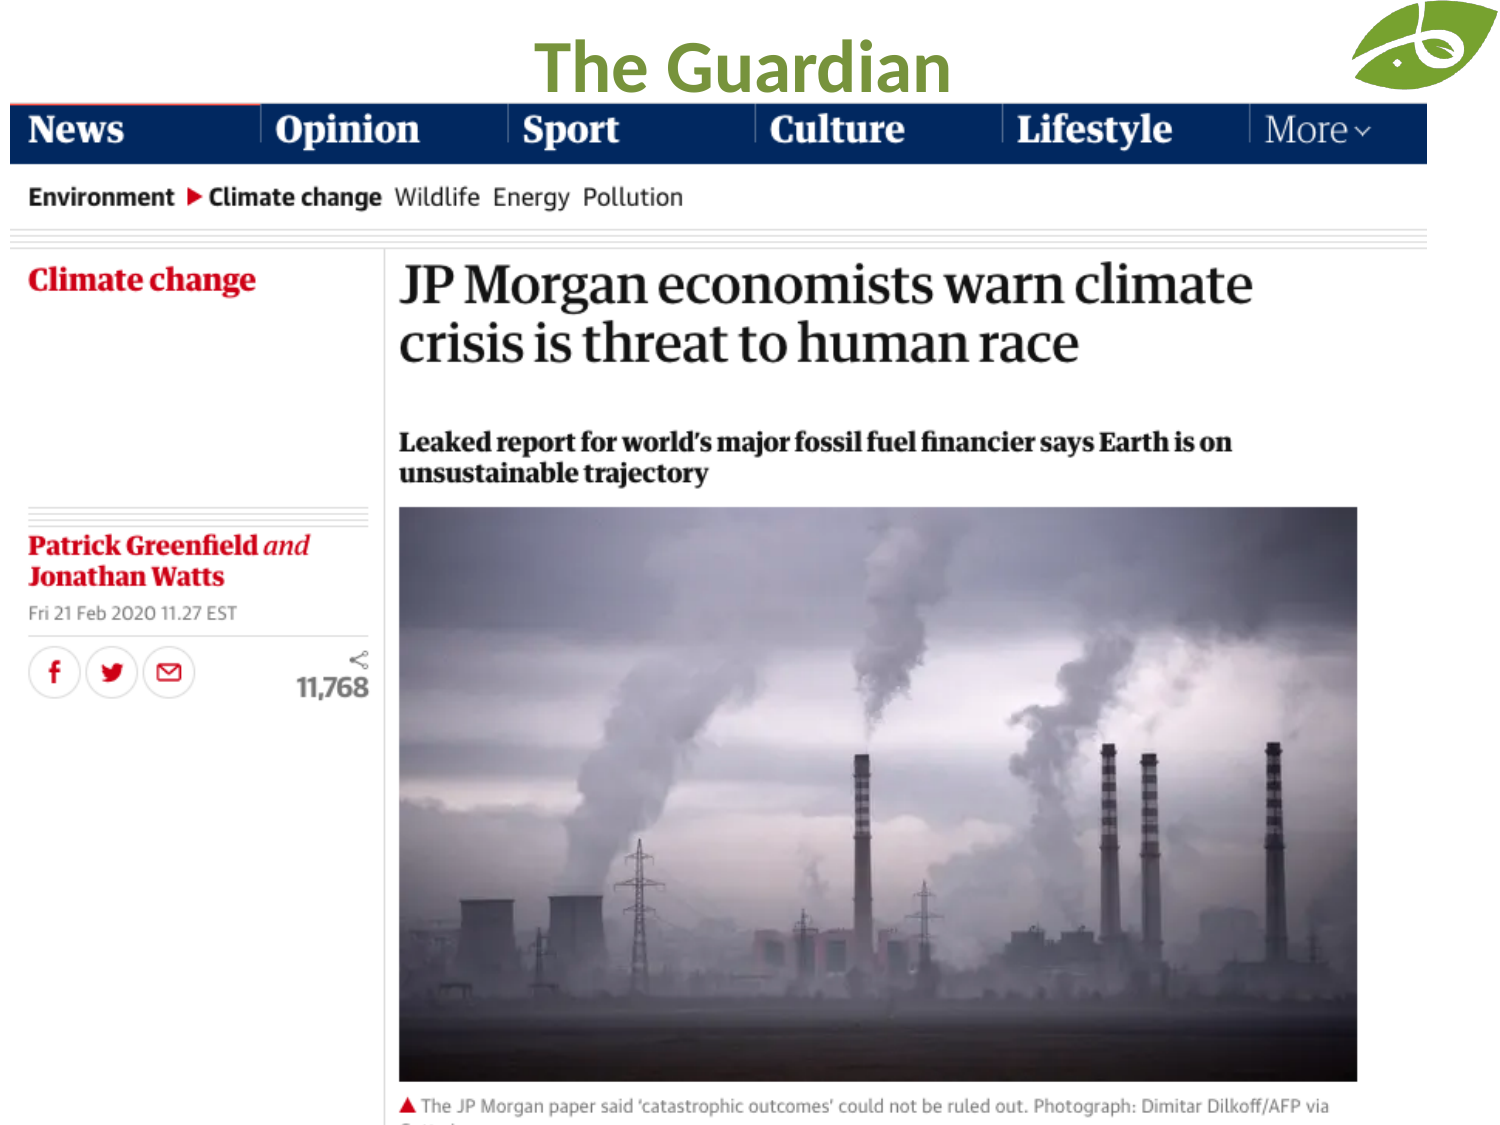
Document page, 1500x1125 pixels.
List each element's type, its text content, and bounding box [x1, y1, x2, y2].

title The Guardian [75, 0, 1347, 99]
picture [10, 0, 1500, 1125]
